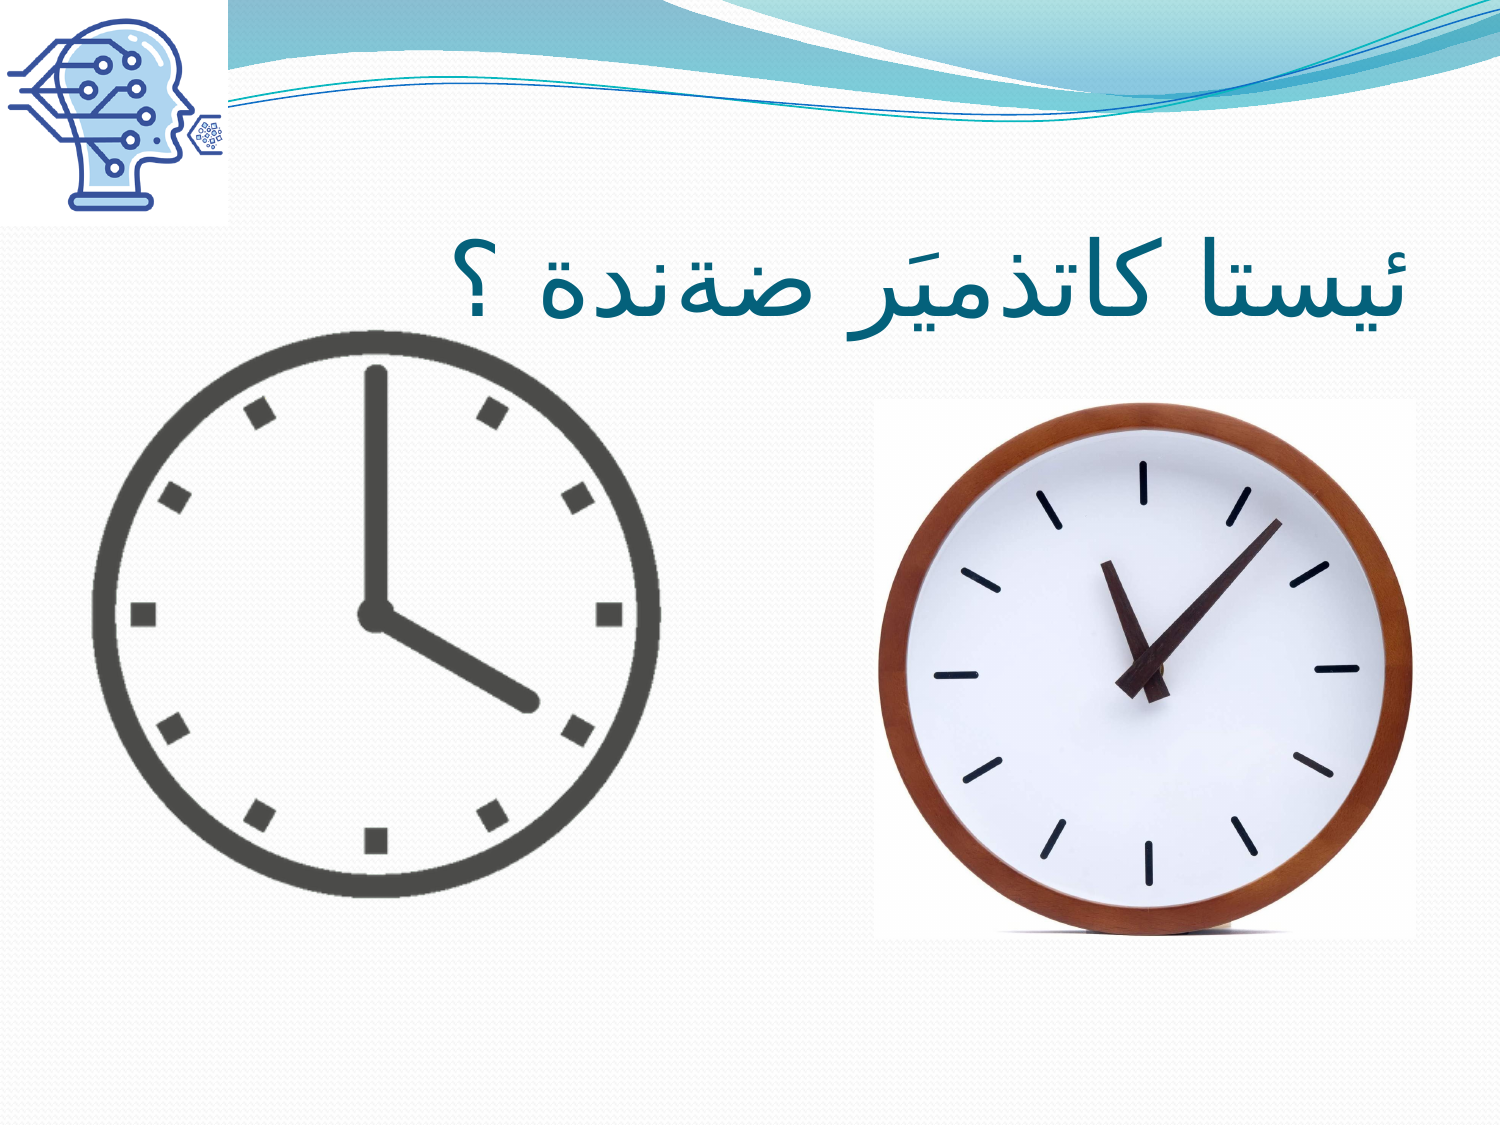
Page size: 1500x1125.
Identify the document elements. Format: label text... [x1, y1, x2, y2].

picture [874, 399, 1416, 938]
picture [553, 299, 573, 310]
picture [632, 299, 655, 306]
picture [0, 0, 228, 226]
picture [62, 299, 688, 926]
title ئيستا كاتذميَر ضةندة ؟ [62, 162, 1413, 338]
